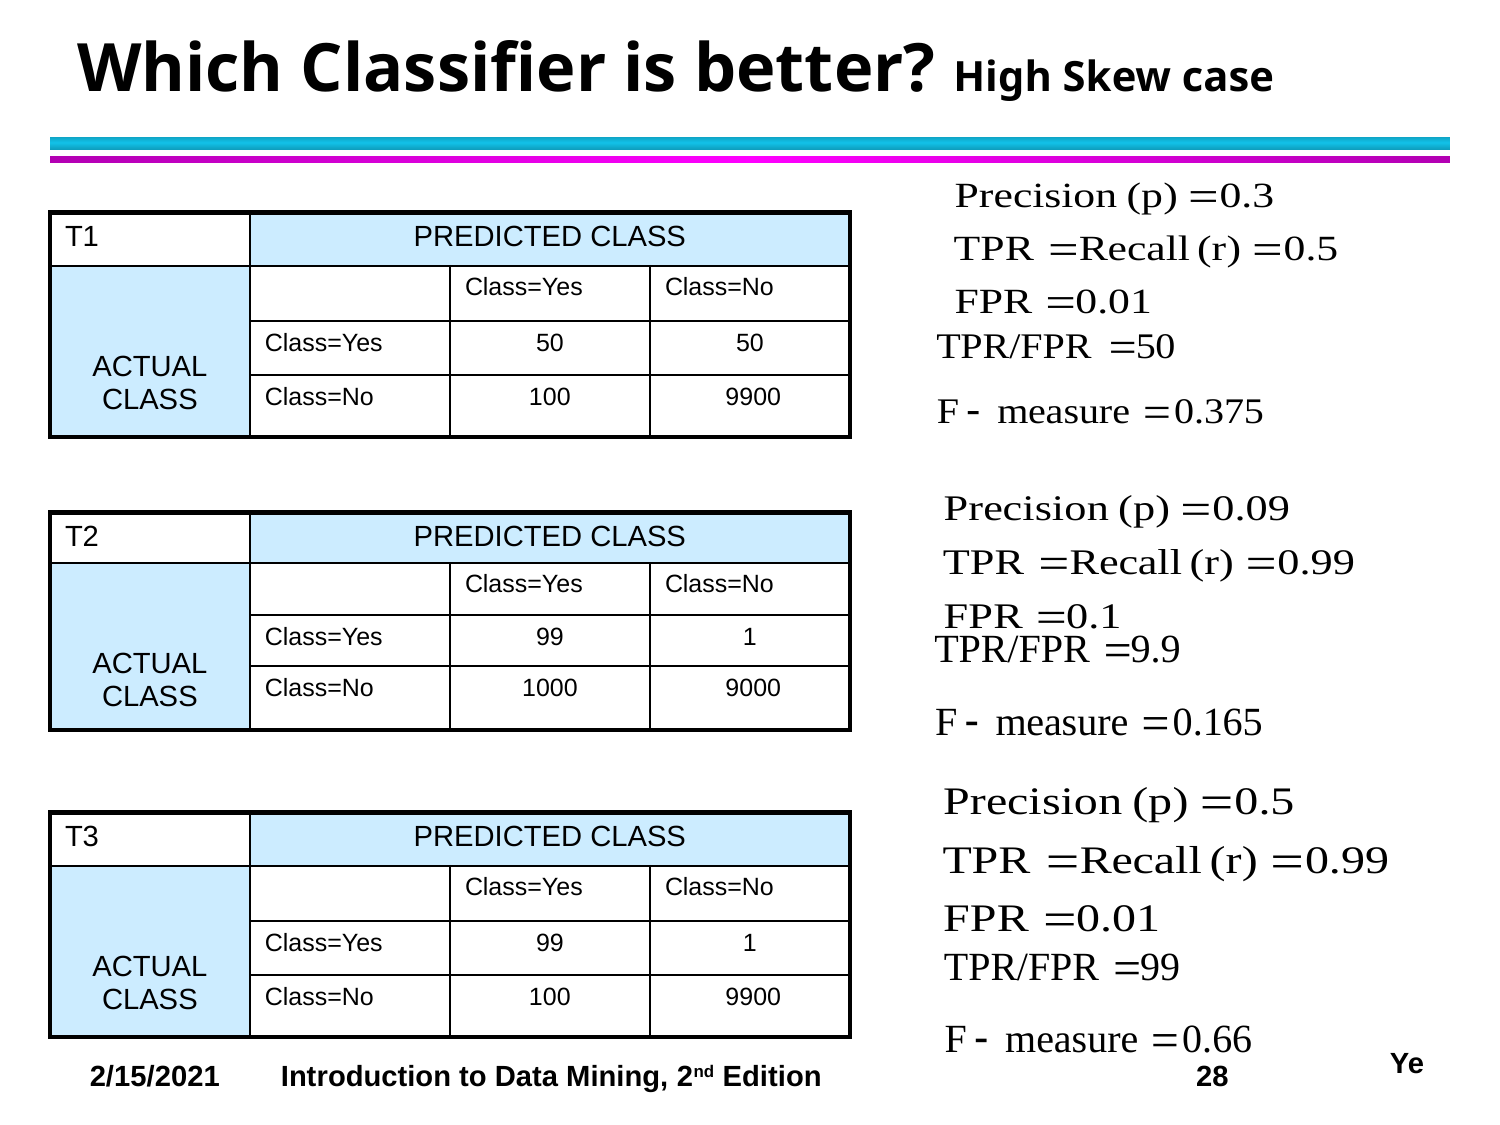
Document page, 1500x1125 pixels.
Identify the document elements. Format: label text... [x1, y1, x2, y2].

text_box Ye [1375, 1037, 1440, 1088]
table_cell 50 [651, 322, 848, 374]
table_header PREDICTED CLASS [251, 515, 848, 562]
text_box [936, 487, 1362, 638]
table_cell 1 [651, 922, 848, 974]
table_cell Class=Yes [251, 322, 449, 374]
table_cell Class=No [651, 564, 848, 614]
table_cell [251, 564, 449, 614]
table_cell Class=No [651, 267, 848, 320]
table_cell 100 [451, 976, 649, 1035]
table_cell 100 [451, 376, 649, 435]
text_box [929, 324, 1271, 434]
table_header T1 [52, 215, 249, 265]
table_cell 1000 [451, 667, 649, 728]
table_cell 99 [451, 616, 649, 665]
table_cell Class=Yes [451, 867, 649, 920]
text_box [927, 624, 1270, 746]
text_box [936, 941, 1263, 1063]
table_cell 50 [451, 322, 649, 374]
table_cell Class=No [251, 976, 449, 1035]
table_cell 1 [651, 616, 848, 665]
table_cell 9900 [651, 976, 848, 1035]
table_cell Class=Yes [251, 922, 449, 974]
table_cell ACTUAL CLASS [52, 267, 249, 435]
table_cell Class=Yes [451, 267, 649, 320]
table_cell Class=Yes [251, 616, 449, 665]
table_header T2 [52, 515, 249, 562]
table_header PREDICTED CLASS [251, 215, 848, 265]
table_cell 9000 [651, 667, 848, 728]
table_cell ACTUAL CLASS [52, 564, 249, 728]
table_cell Class=Yes [451, 564, 649, 614]
table_cell Class=No [251, 376, 449, 435]
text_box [935, 778, 1397, 942]
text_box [947, 174, 1346, 324]
table_cell [251, 267, 449, 320]
table_header T3 [52, 815, 249, 865]
table_header PREDICTED CLASS [251, 815, 848, 865]
table_cell 99 [451, 922, 649, 974]
table_cell 9900 [651, 376, 848, 435]
table_cell [251, 867, 449, 920]
table_cell Class=No [651, 867, 848, 920]
table_cell ACTUAL CLASS [52, 867, 249, 1035]
title Which Classifier is better? High Skew case [62, 24, 1421, 113]
table_cell Class=No [251, 667, 449, 728]
